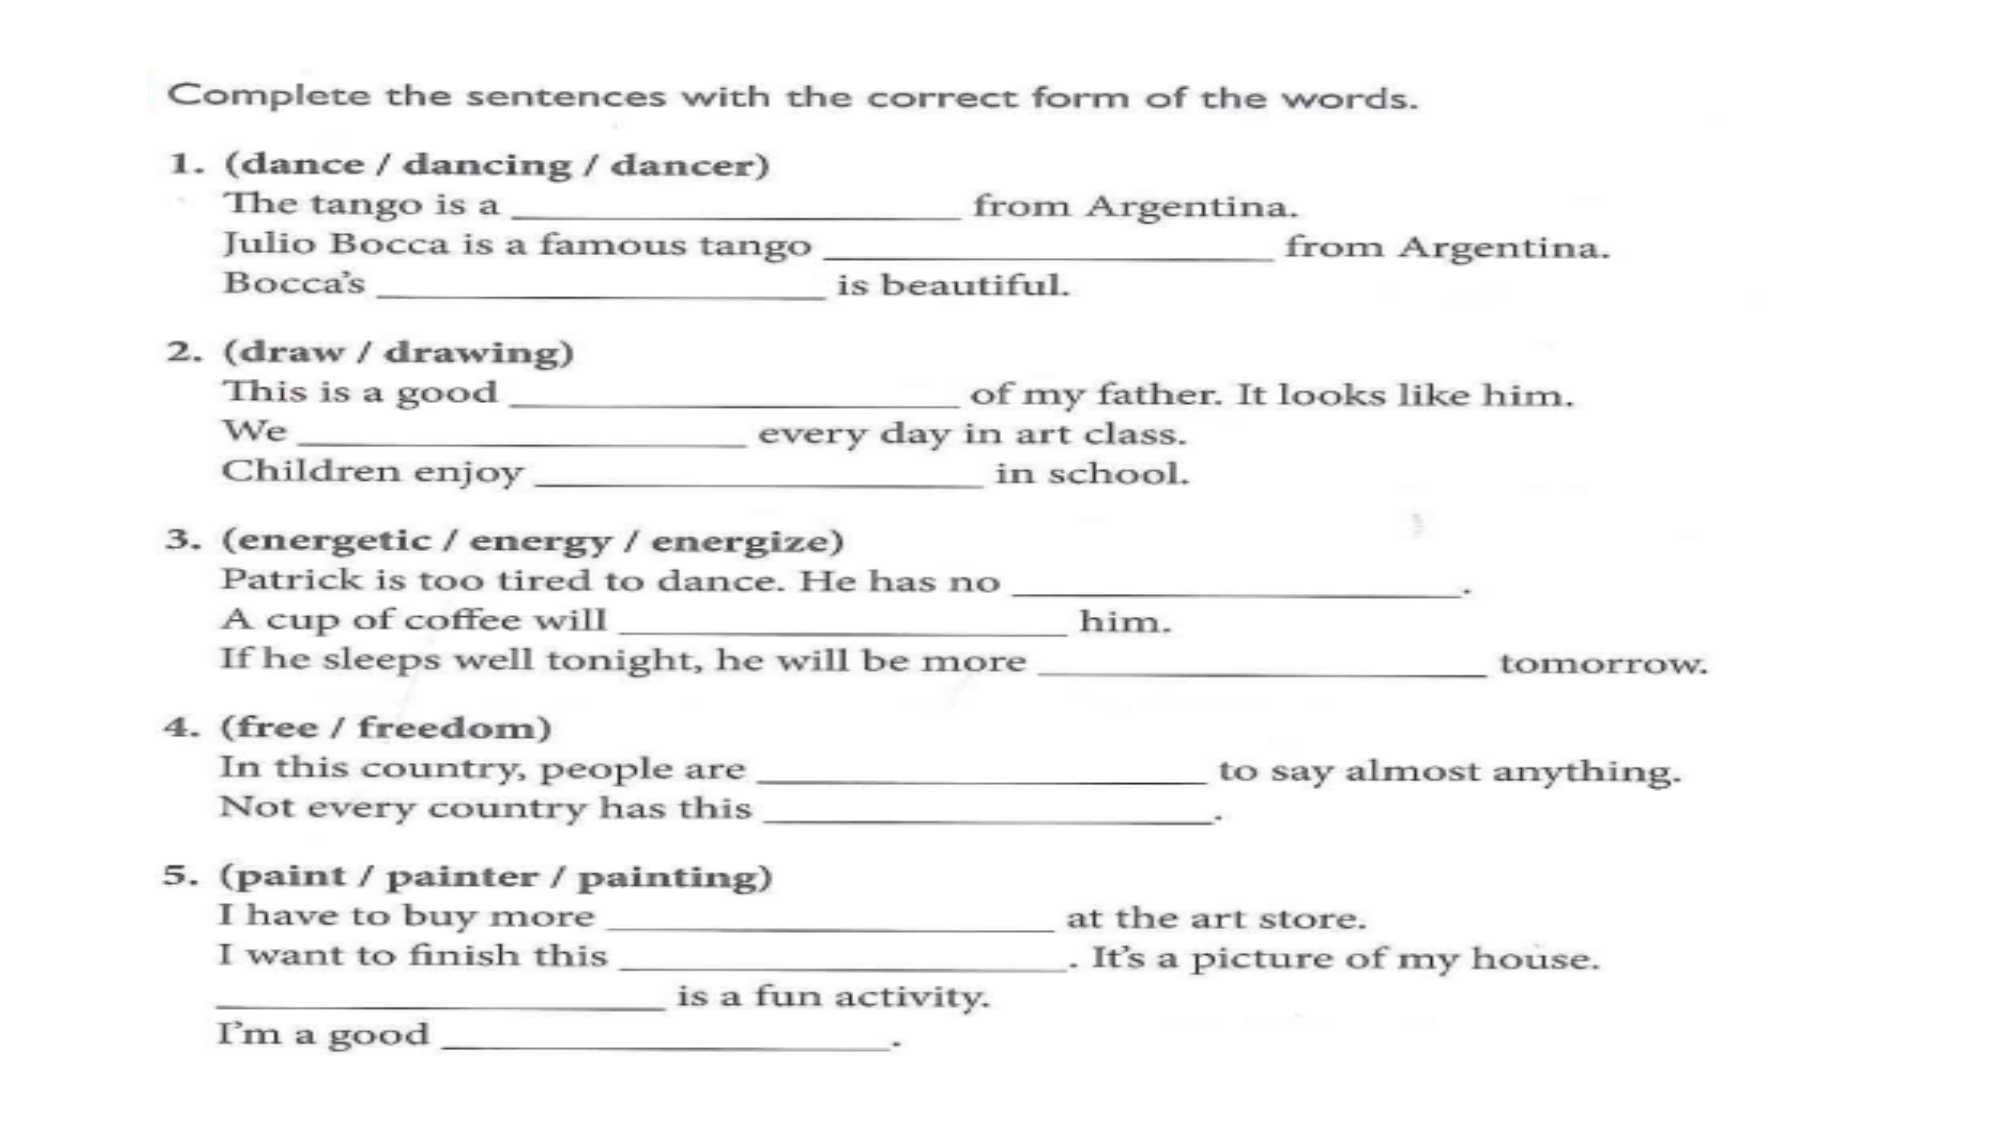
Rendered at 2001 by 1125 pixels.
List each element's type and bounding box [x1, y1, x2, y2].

list [147, 63, 1768, 1076]
